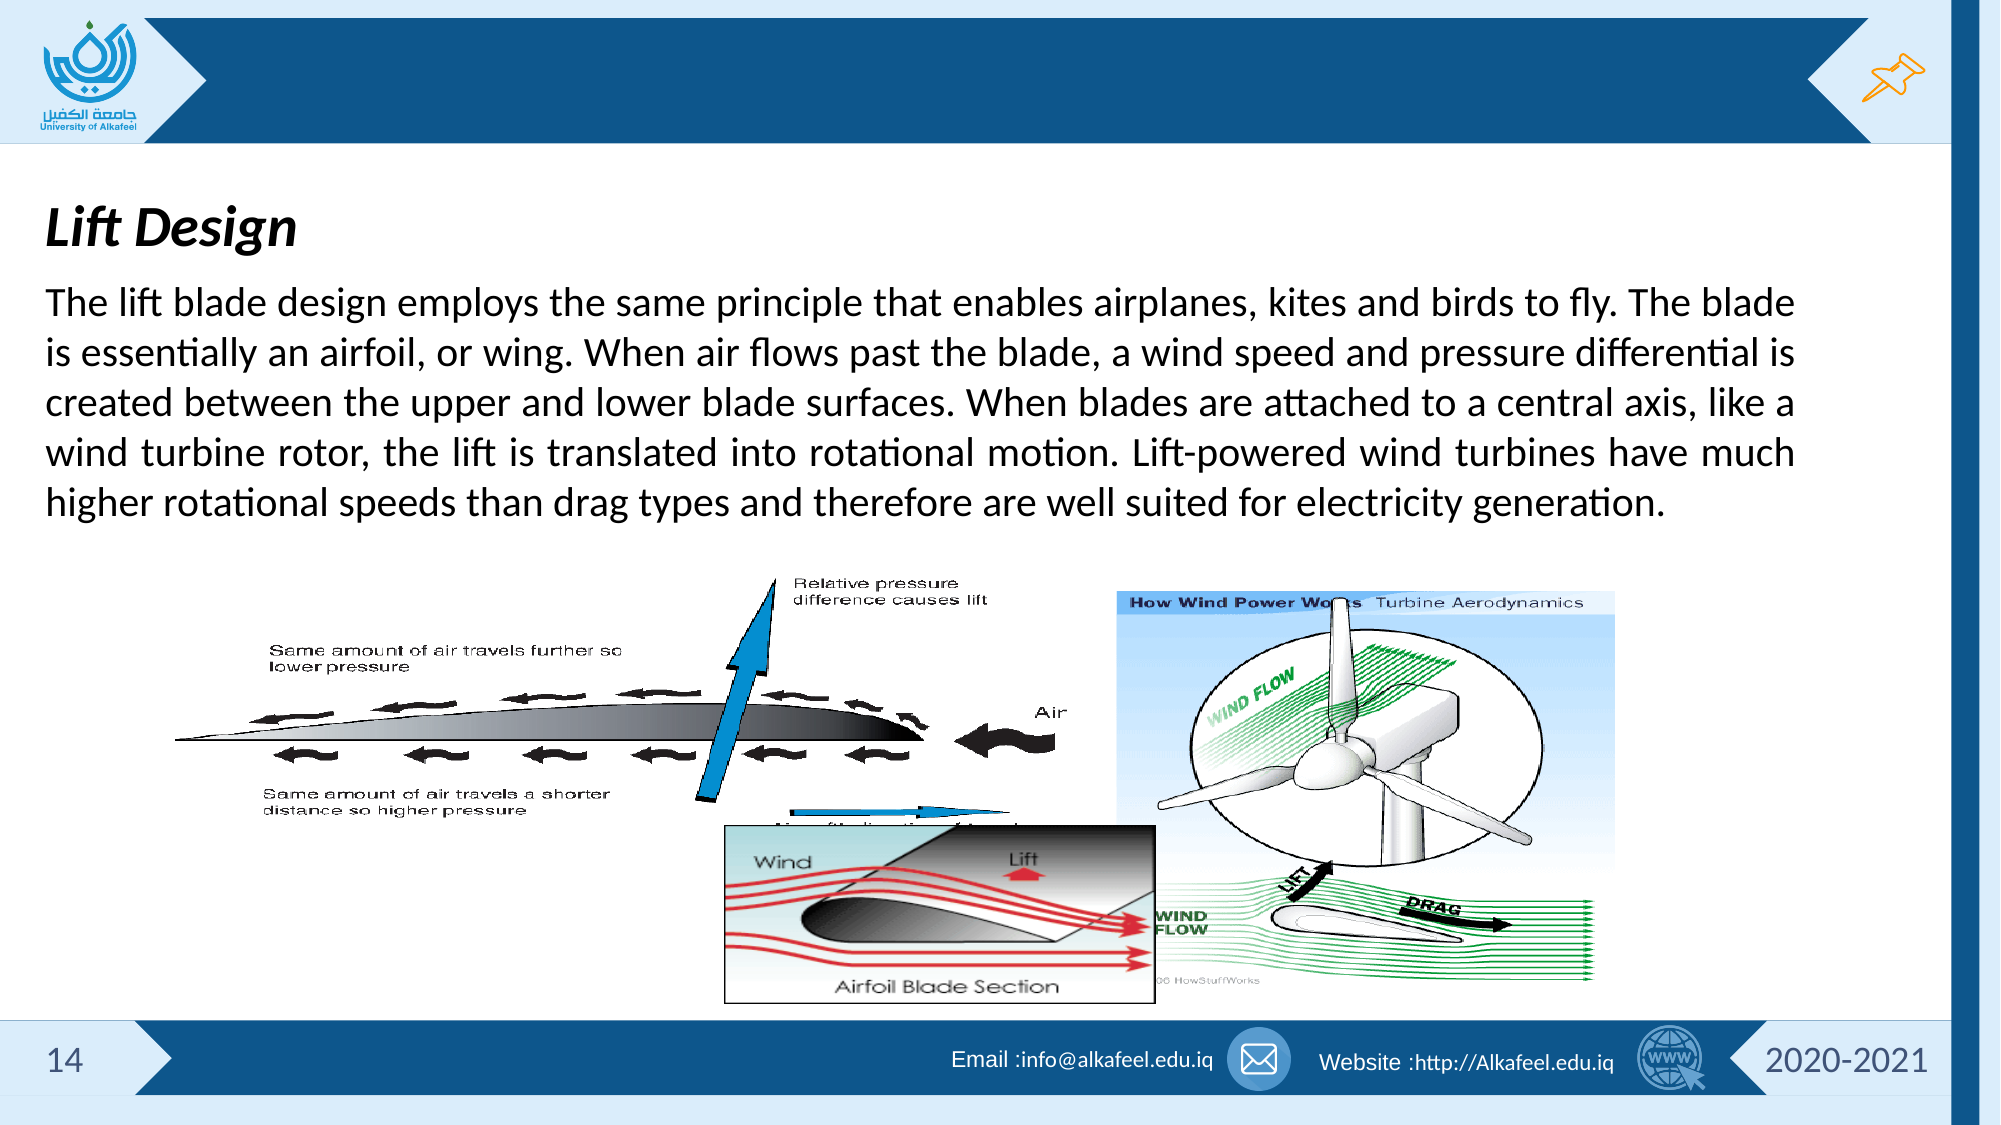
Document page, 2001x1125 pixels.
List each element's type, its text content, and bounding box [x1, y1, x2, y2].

text_box The lift blade design employs the same principle that enables airplanes, kites and birds to fly. The blade is essentially an airfoil, or wing. When air flows past the blade, a wind speed and pressure differential is created between the upper and lower blade surfaces. When blades are attached to a central axis, like a wind turbine rotor, the lift is translated into rotational motion. Lift-powered wind turbines have much higher rotational speeds than drag types and therefore are well suited for electricity generation. [30, 267, 1812, 533]
text_box Lift Design [30, 180, 1031, 266]
slide_number 14 [30, 1028, 125, 1088]
picture [143, 527, 1615, 1004]
slide_number 2020-2021 [1750, 1028, 1948, 1088]
picture [28, 16, 147, 138]
